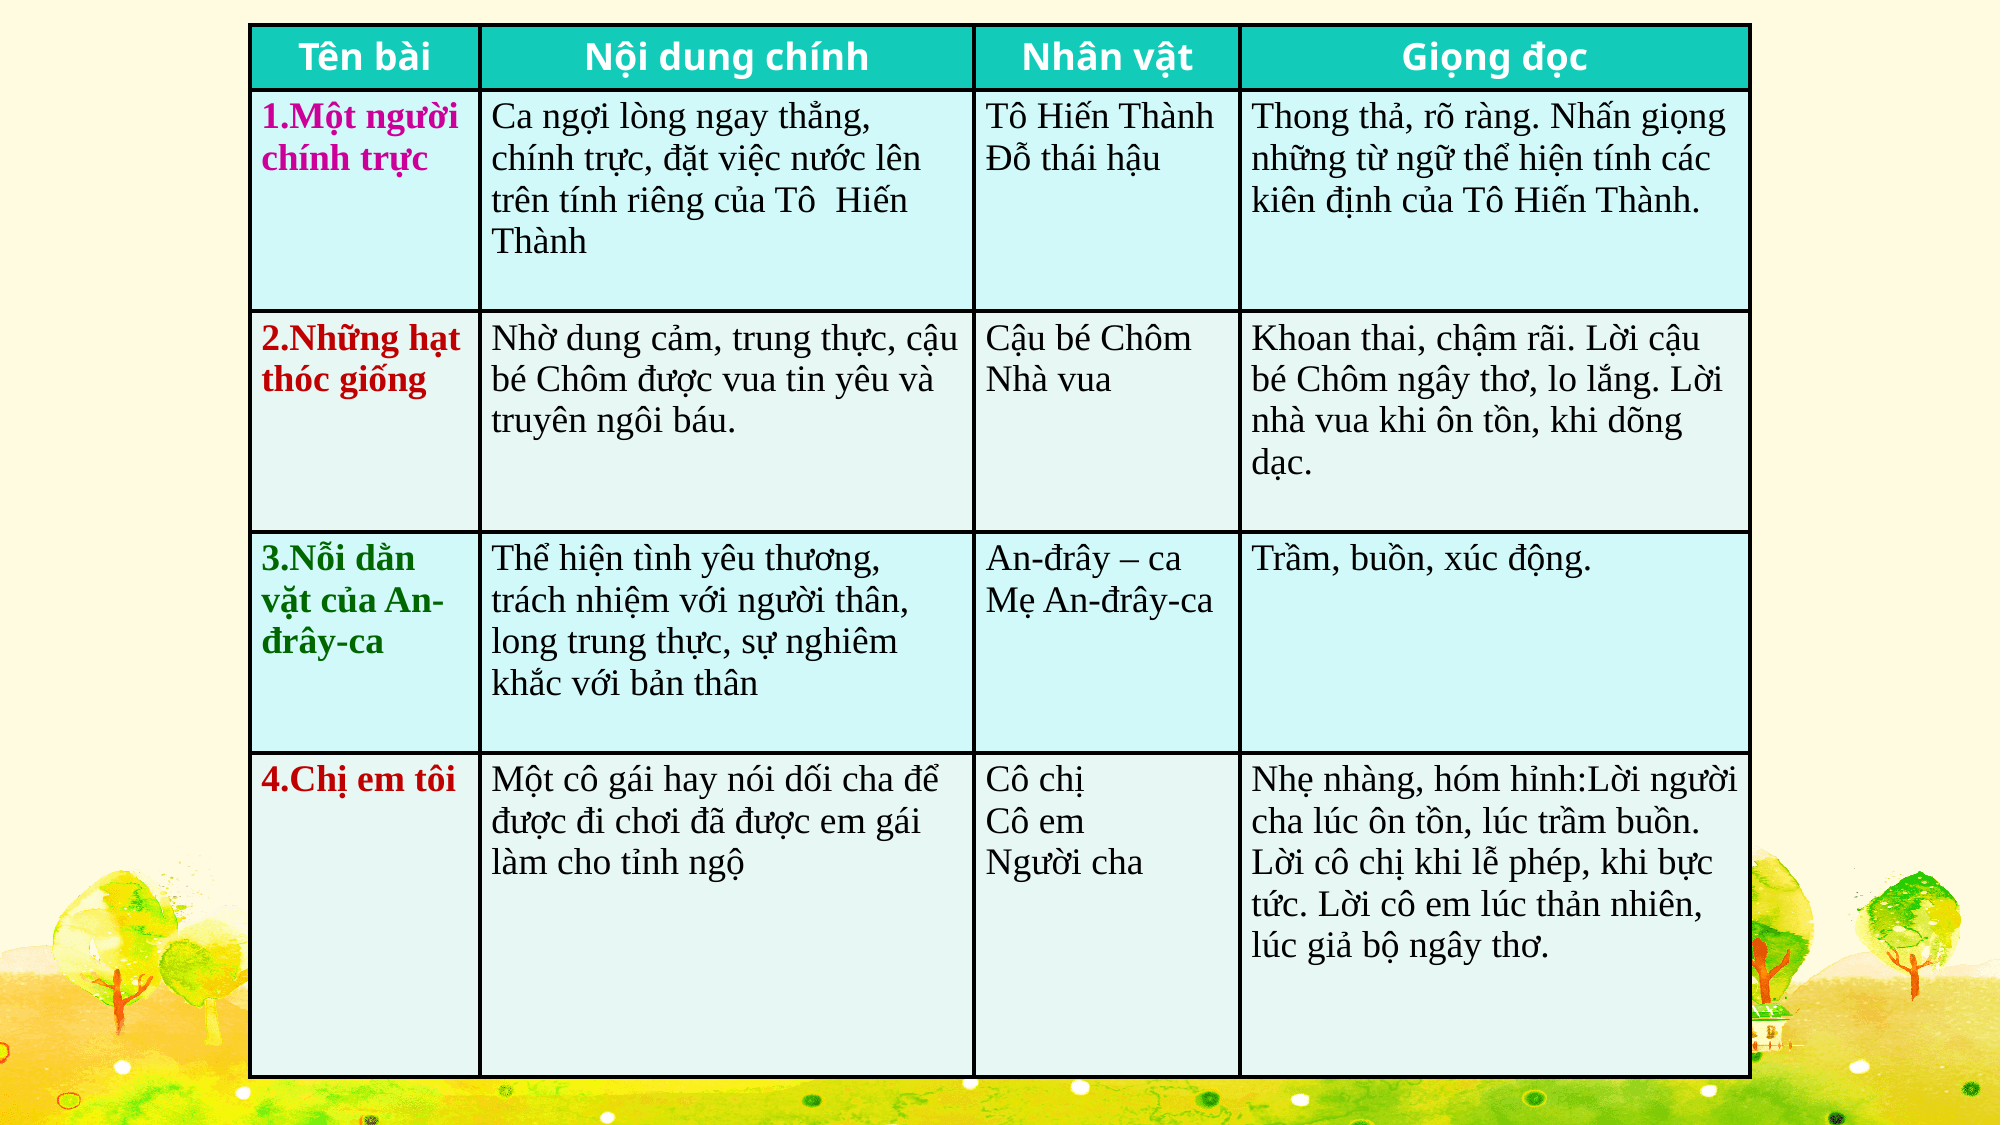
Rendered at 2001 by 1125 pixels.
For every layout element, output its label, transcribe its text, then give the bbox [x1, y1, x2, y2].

table_cell 2.Những hạt thóc giống [252, 313, 478, 530]
table_cell Tô Hiến Thành Đỗ thái hậu [976, 92, 1238, 309]
table_cell Một cô gái hay nói dối cha để được đi chơi đã được em gái làm cho tỉnh ngộ [482, 755, 972, 1075]
table_header Nhân vật [976, 27, 1238, 88]
table_cell Thể hiện tình yêu thương, trách nhiệm với người thân, long trung thực, sự nghiêm khắc với bản thân [482, 534, 972, 751]
table_cell Cậu bé Chôm Nhà vua [976, 313, 1238, 530]
table_cell Thong thả, rõ ràng. Nhấn giọng những từ ngữ thể hiện tính các kiên định của Tô Hiến Thành. [1242, 92, 1748, 309]
picture [0, 818, 2000, 1125]
table_cell 4.Chị em tôi [252, 755, 478, 1075]
table_cell 3.Nỗi dằn vặt của An-đrây-ca [252, 534, 478, 751]
table_header Tên bài [252, 27, 478, 88]
table_cell Cô chị Cô em Người cha [976, 755, 1238, 1075]
table_cell Khoan thai, chậm rãi. Lời cậu bé Chôm ngây thơ, lo lắng. Lời nhà vua khi ôn tồn, khi dõng dạc. [1242, 313, 1748, 530]
table_header Nội dung chính [482, 27, 972, 88]
table_cell An-đrây – ca Mẹ An-đrây-ca [976, 534, 1238, 751]
table_cell Ca ngợi lòng ngay thẳng, chính trực, đặt việc nước lên trên tính riêng của Tô Hiến Thành [482, 92, 972, 309]
table_cell 1.Một người chính trực [252, 92, 478, 309]
table_cell Nhẹ nhàng, hóm hỉnh:Lời người cha lúc ôn tồn, lúc trầm buồn. Lời cô chị khi lễ phép, khi bực tức. Lời cô em lúc thản nhiên, lúc giả bộ ngây thơ. [1242, 755, 1748, 1075]
table_cell Trầm, buồn, xúc động. [1242, 534, 1748, 751]
table_header Giọng đọc [1242, 27, 1748, 88]
table_cell Nhờ dung cảm, trung thực, cậu bé Chôm được vua tin yêu và truyên ngôi báu. [482, 313, 972, 530]
